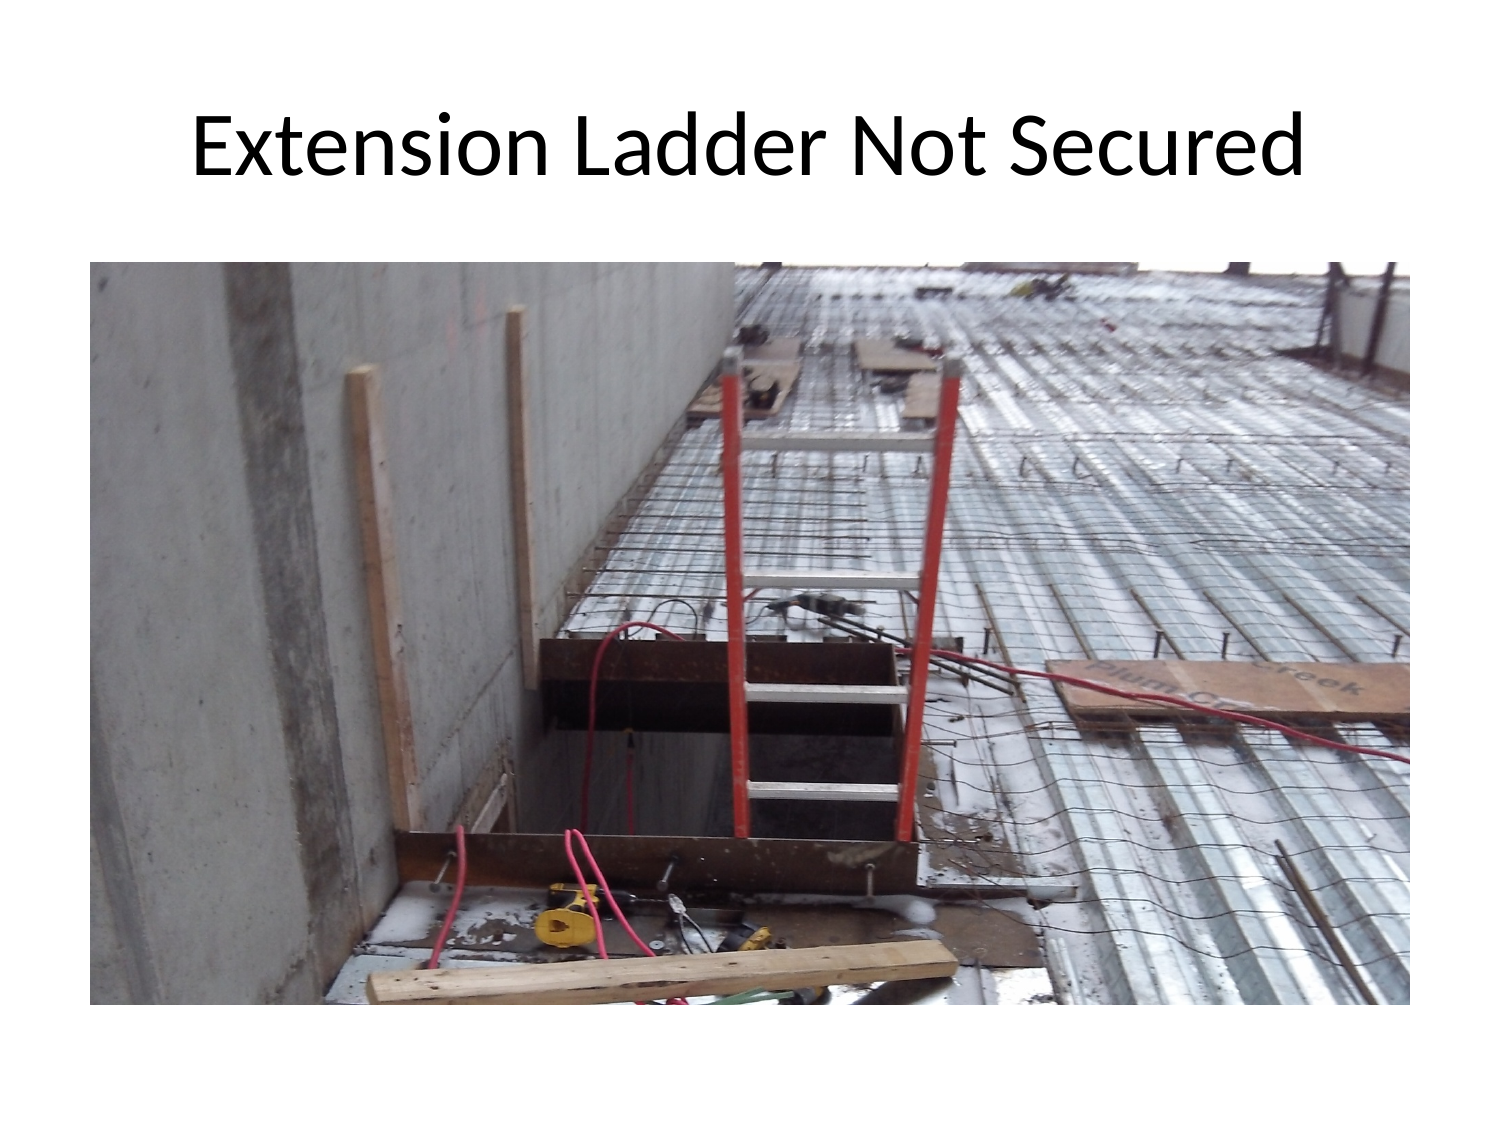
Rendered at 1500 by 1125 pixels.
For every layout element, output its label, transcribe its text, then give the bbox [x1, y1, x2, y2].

title Extension Ladder Not Secured [75, 45, 1425, 233]
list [89, 262, 1411, 1006]
